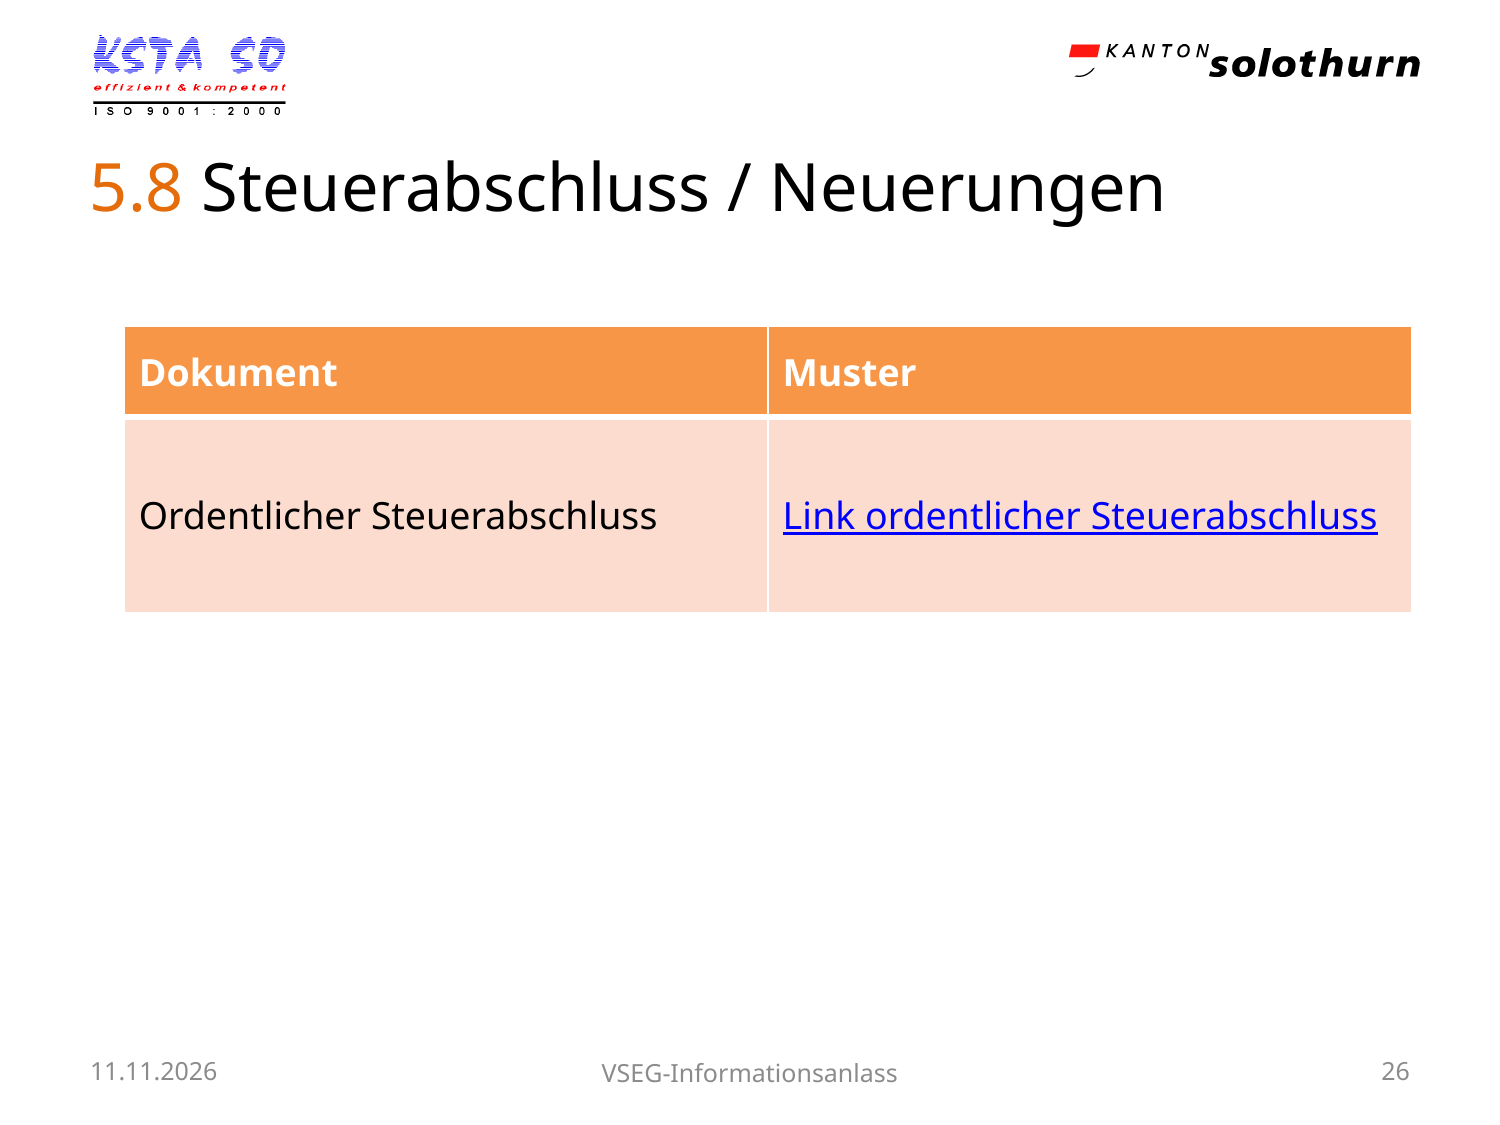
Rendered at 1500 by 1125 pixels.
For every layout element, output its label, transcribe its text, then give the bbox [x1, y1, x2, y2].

slide_number 26 [1074, 1042, 1425, 1103]
footer VSEG-Informationsanlass [512, 1042, 988, 1103]
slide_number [75, 1042, 425, 1103]
table_cell Ordentlicher Steuerabschluss [125, 420, 767, 612]
text_box 5.8 Steuerabschluss / Neuerungen [74, 137, 1425, 244]
table_header Dokument [125, 327, 767, 414]
picture [78, 7, 302, 129]
picture [1069, 44, 1423, 77]
table_header Muster [769, 327, 1411, 414]
table_cell Link ordentlicher Steuerabschluss [769, 420, 1411, 612]
